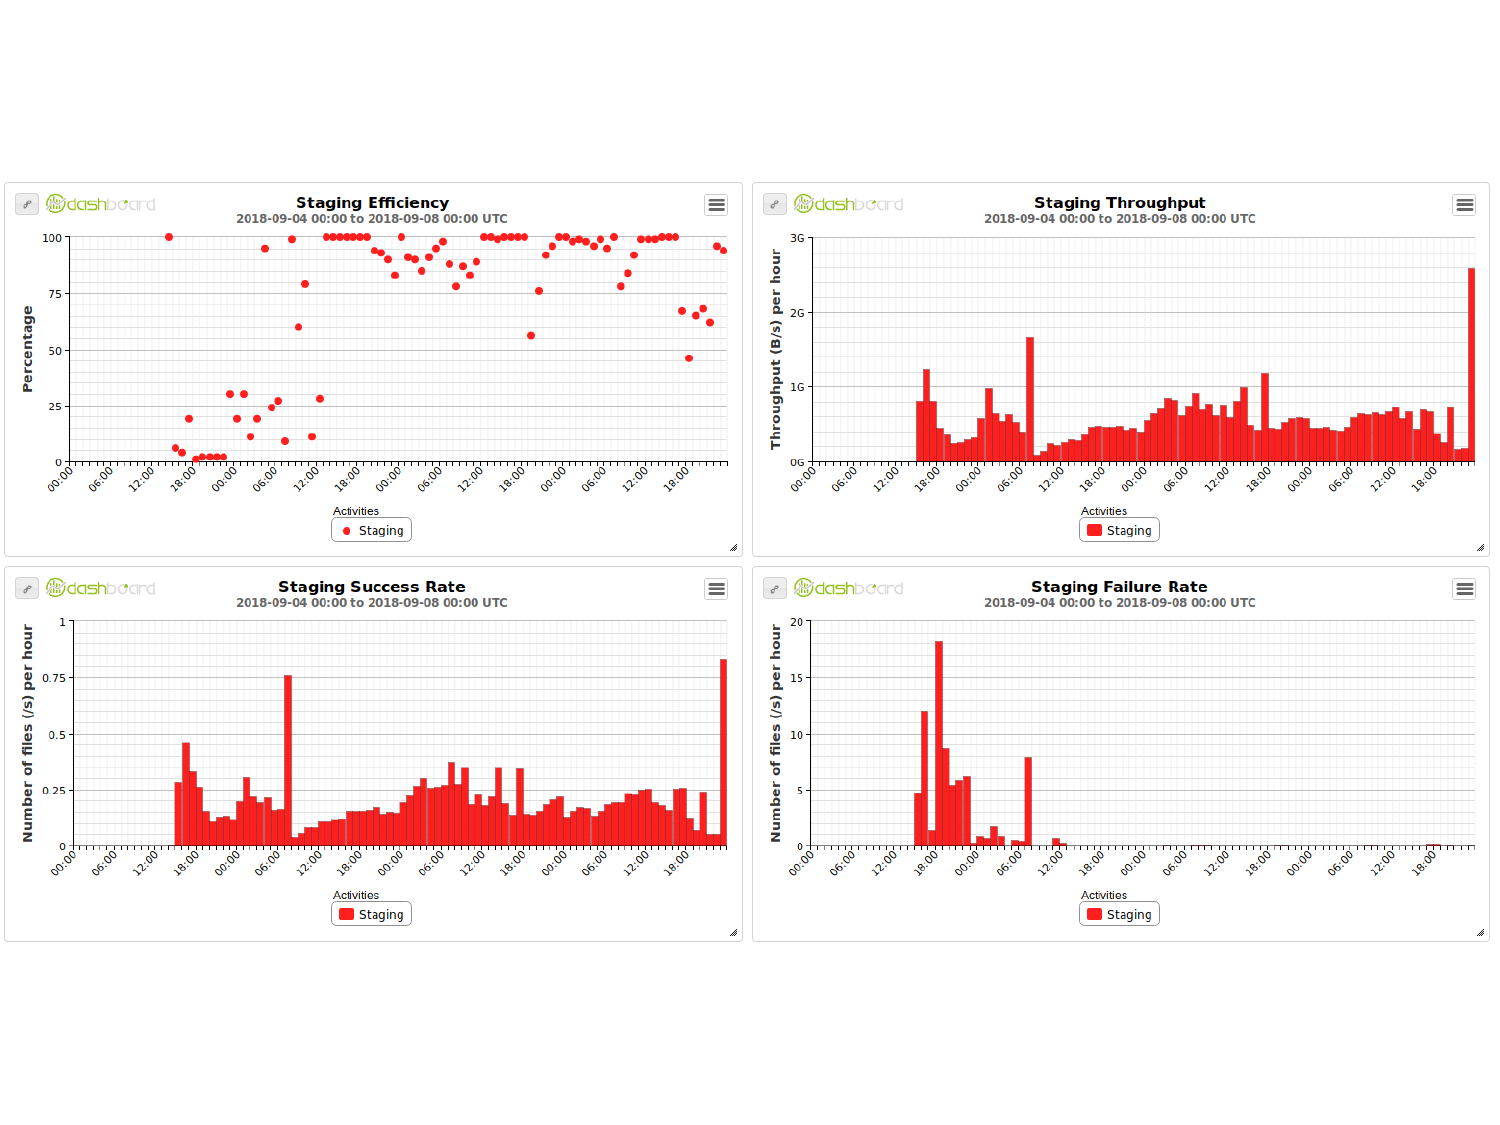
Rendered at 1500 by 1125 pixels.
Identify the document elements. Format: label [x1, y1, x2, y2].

picture [0, 175, 1500, 948]
